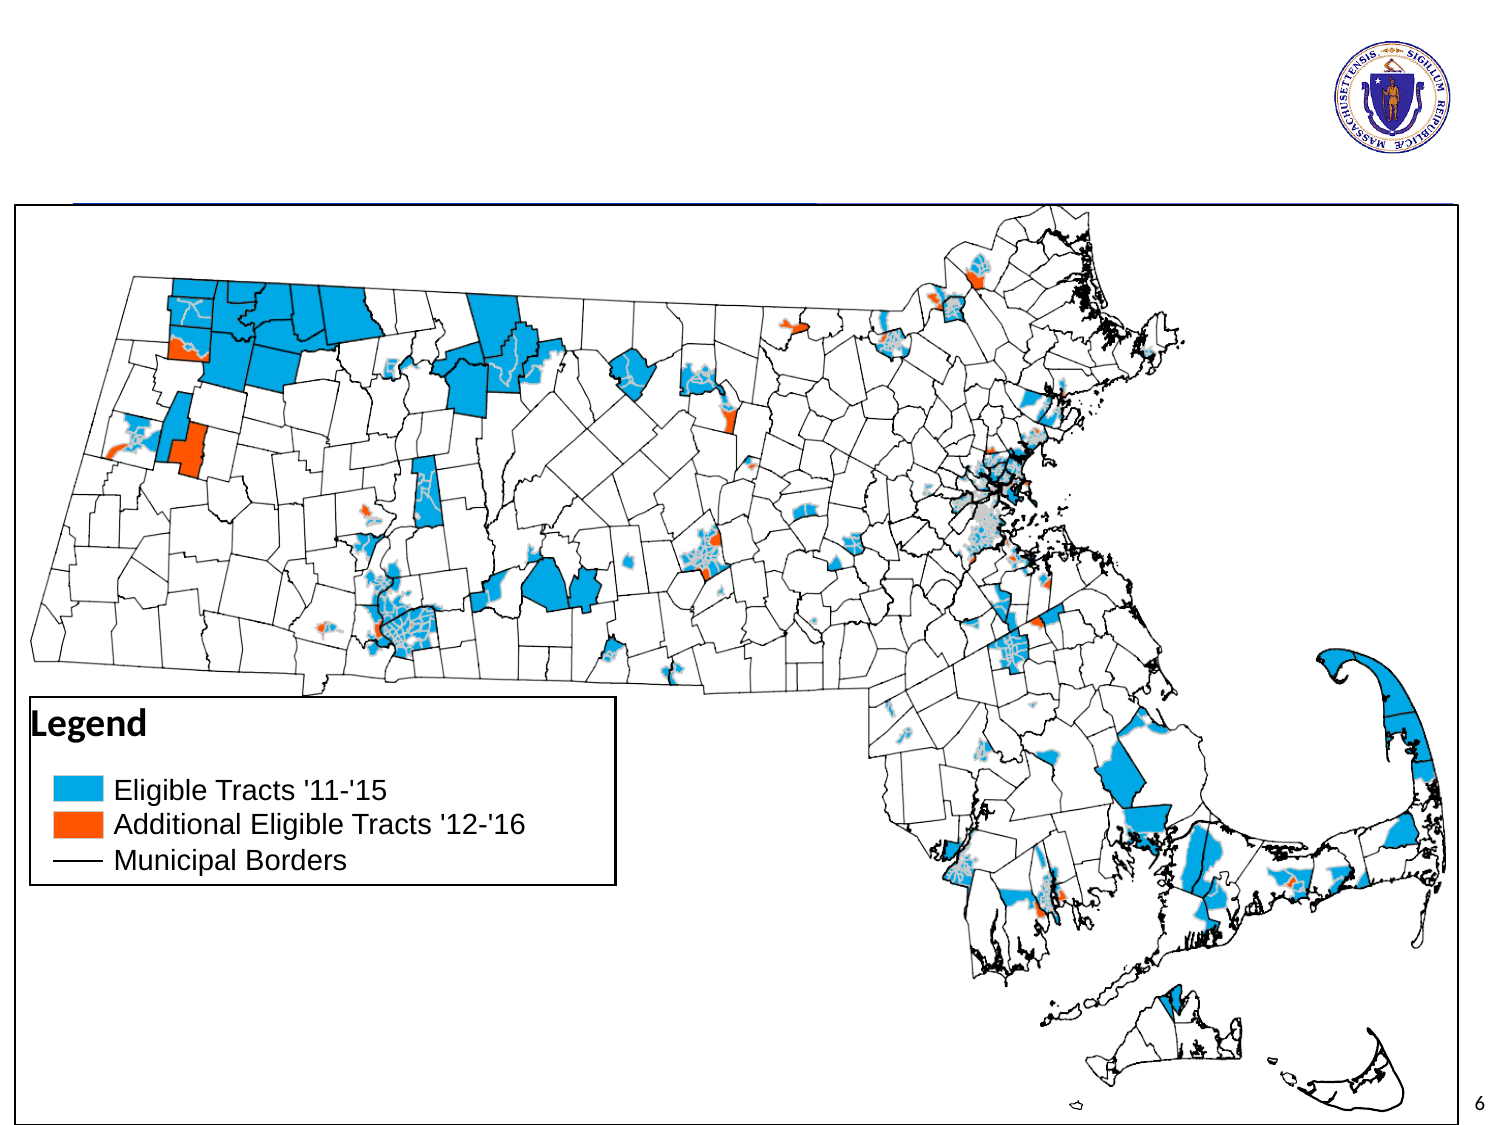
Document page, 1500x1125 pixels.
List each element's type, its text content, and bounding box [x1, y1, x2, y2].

slide_number 6 [1462, 1081, 1500, 1125]
picture [1326, 35, 1457, 158]
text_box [14, 204, 1459, 1125]
